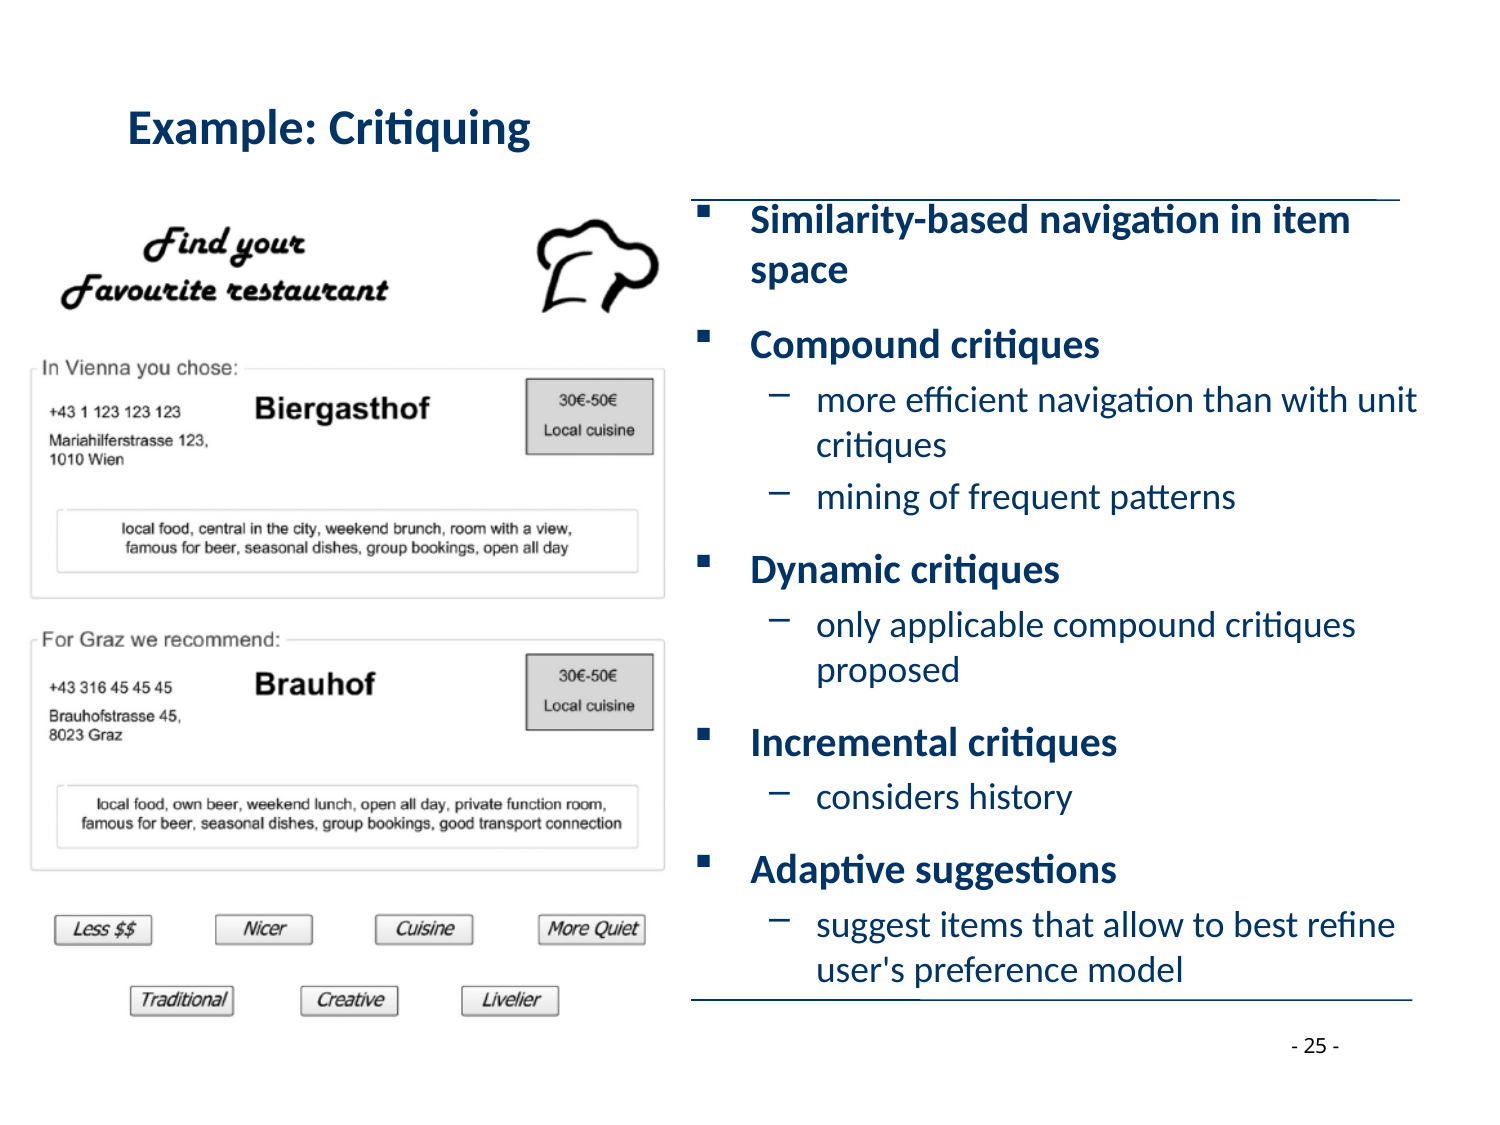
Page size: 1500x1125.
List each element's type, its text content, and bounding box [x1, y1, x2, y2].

picture [0, 184, 691, 1036]
list Similarity-based navigation in item space Compound critiques more efficient navigation than with unit critiques mining of frequent patterns Dynamic critiques only applicable compound critiques proposed Incremental critiques considers history Adaptive suggestions suggest items that allow to best refine user's preference model [691, 184, 1436, 988]
title Example: Critiquing [112, 30, 1081, 184]
